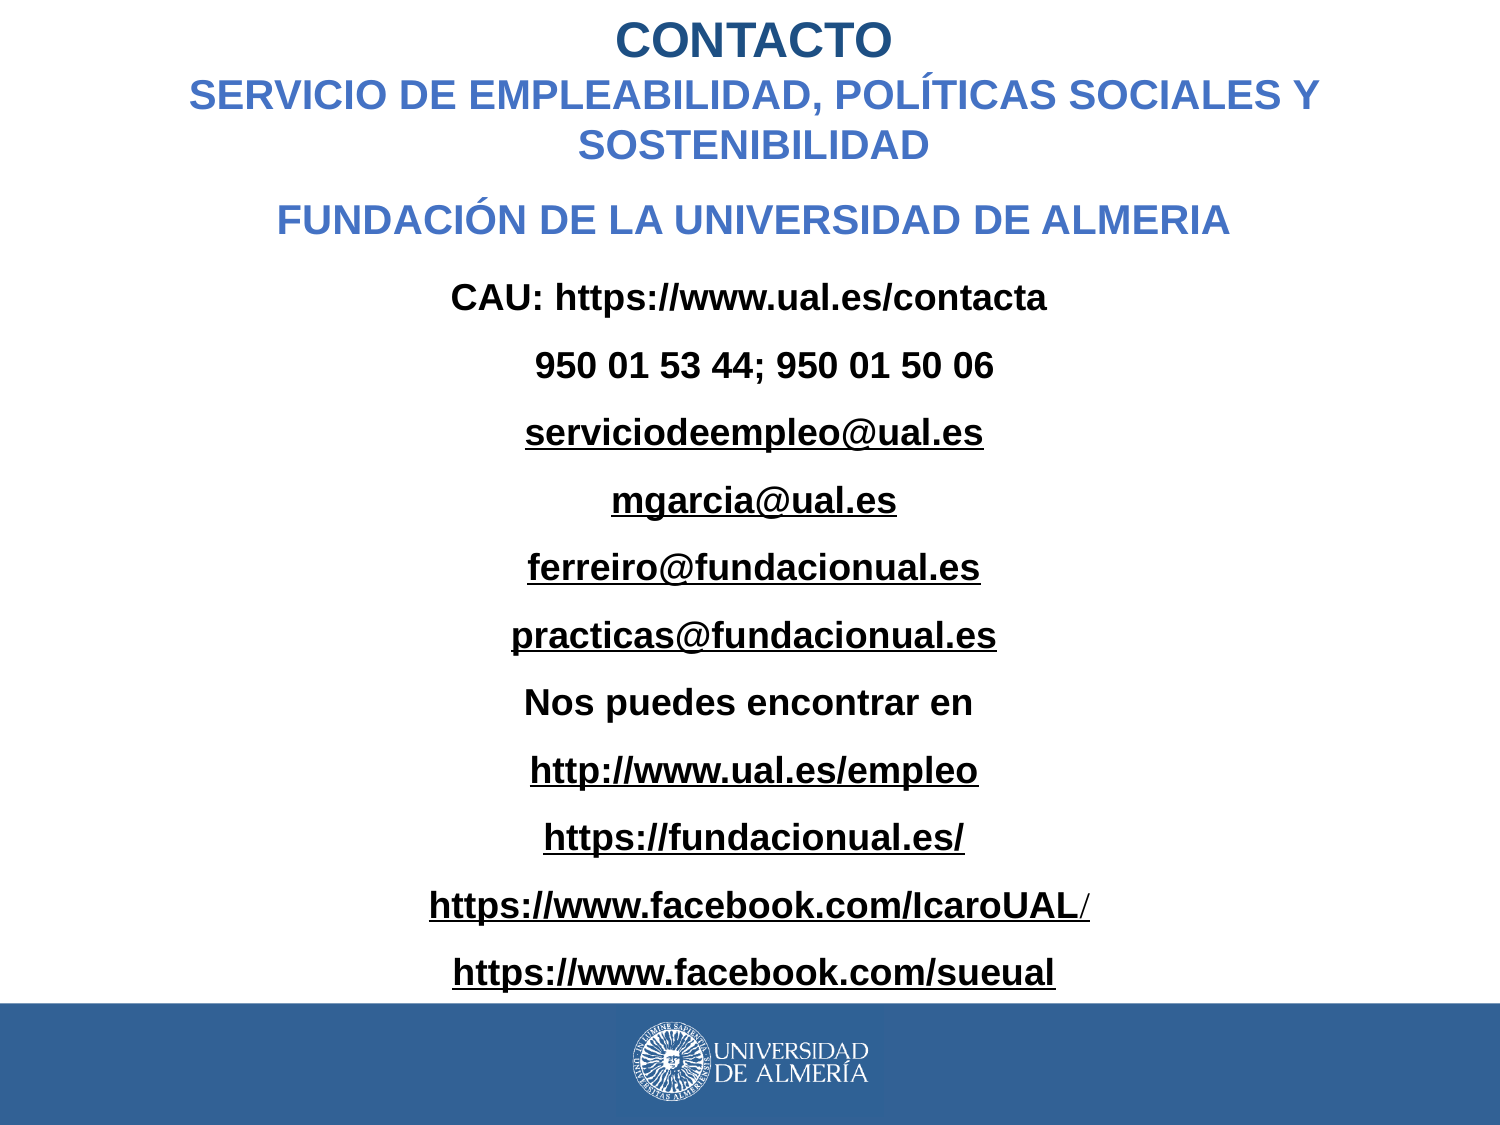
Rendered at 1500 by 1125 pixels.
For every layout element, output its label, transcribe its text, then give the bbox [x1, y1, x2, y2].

picture [616, 1005, 884, 1117]
text_box CAU: https://www.ual.es/contacta 950 01 53 44; 950 01 50 06 serviciodeempleo@ual.es mgarcia@ual.es ferreiro@fundacionual.es practicas@fundacionual.es Nos puedes encontrar en http://www.ual.es/empleo https://fundacionual.es/ https://www.facebook.com/IcaroUAL/ https://www.facebook.com/sueual [379, 243, 1130, 1001]
text_box CONTACTO SERVICIO DE EMPLEABILIDAD, POLÍTICAS SOCIALES Y SOSTENIBILIDAD FUNDACIÓN DE LA UNIVERSIDAD DE ALMERIA [107, 0, 1401, 250]
